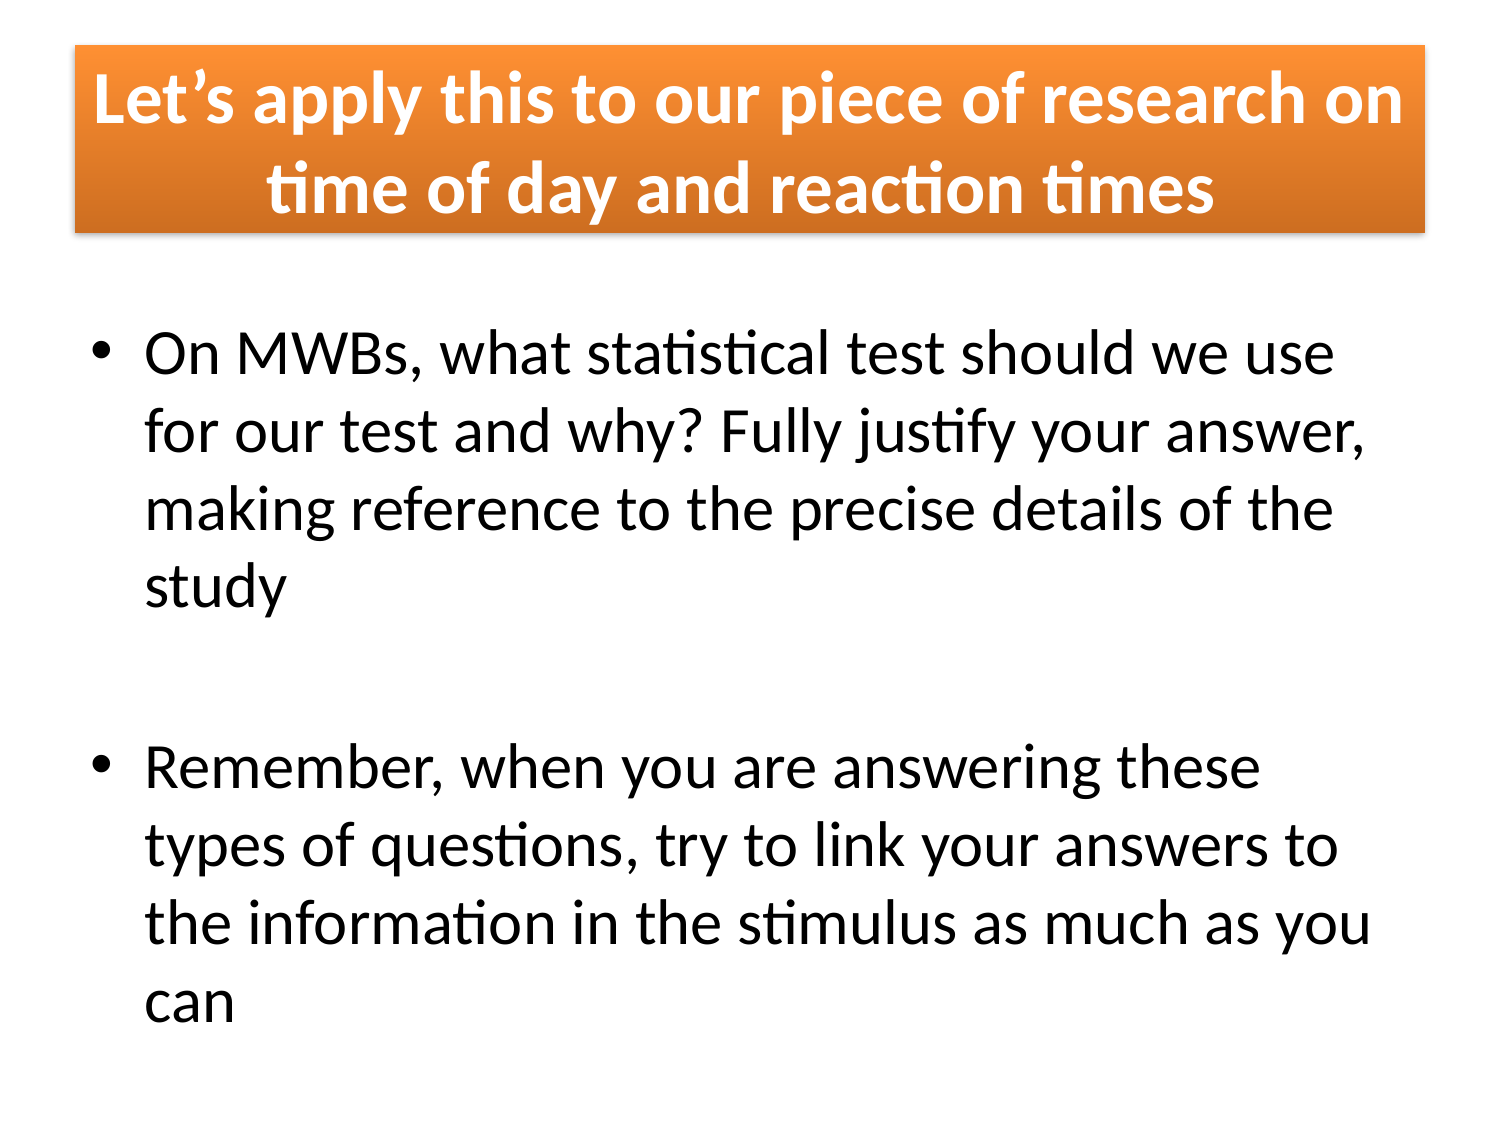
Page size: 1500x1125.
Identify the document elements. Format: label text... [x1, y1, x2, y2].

list On MWBs, what statistical test should we use for our test and why? Fully justify your answer, making reference to the precise details of the study Remember, when you are answering these types of questions, try to link your answers to the information in the stimulus as much as you can [75, 302, 1425, 1046]
title Let’s apply this to our piece of research on time of day and reaction times [75, 45, 1425, 233]
